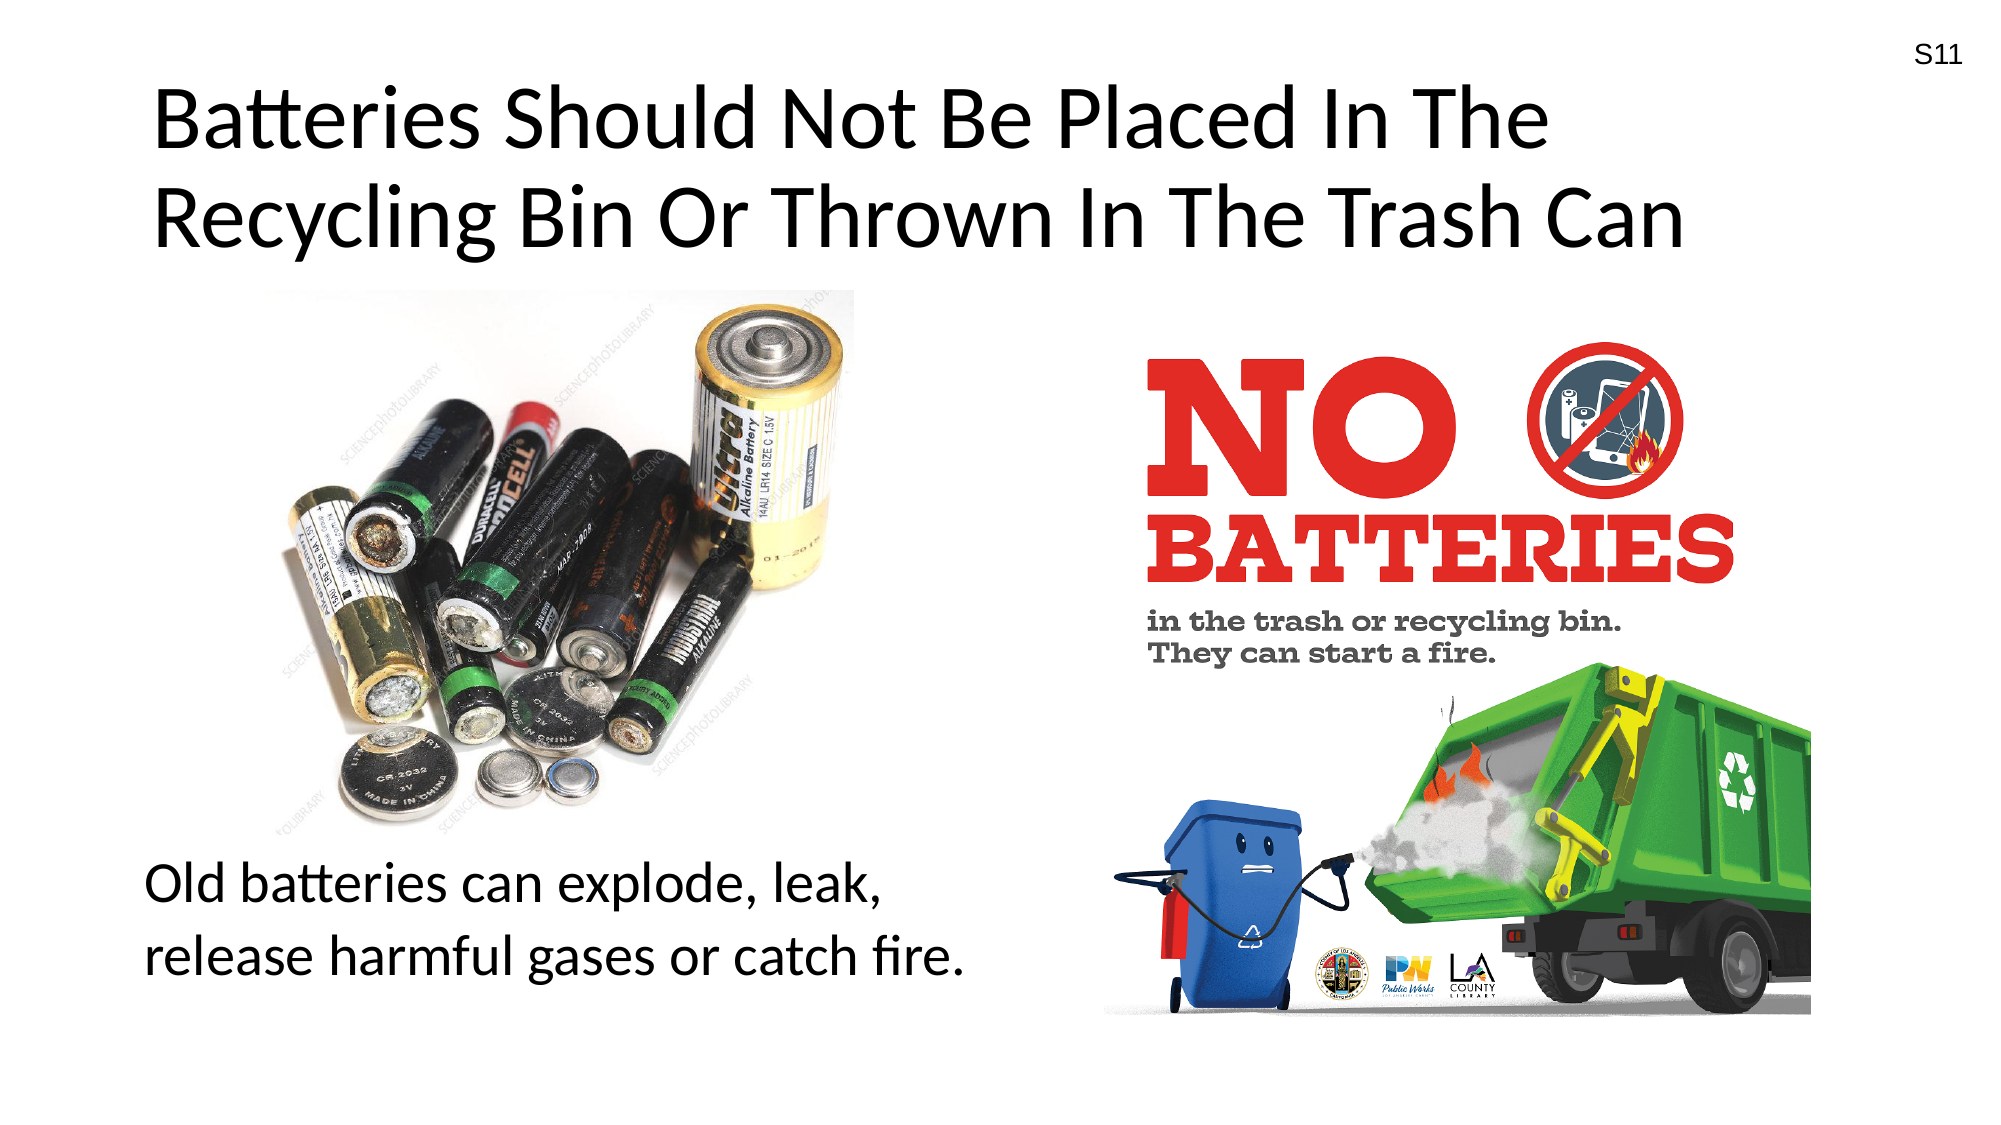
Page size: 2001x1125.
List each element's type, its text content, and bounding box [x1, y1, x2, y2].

list Old batteries can explode, leak, release harmful gases or catch fire. [129, 832, 990, 1086]
picture [1104, 309, 1812, 1017]
title Batteries Should Not Be Placed In The Recycling Bin Or Thrown In The Trash Can [137, 59, 1863, 278]
text_box S11 [1899, 27, 1995, 78]
picture [265, 290, 854, 835]
